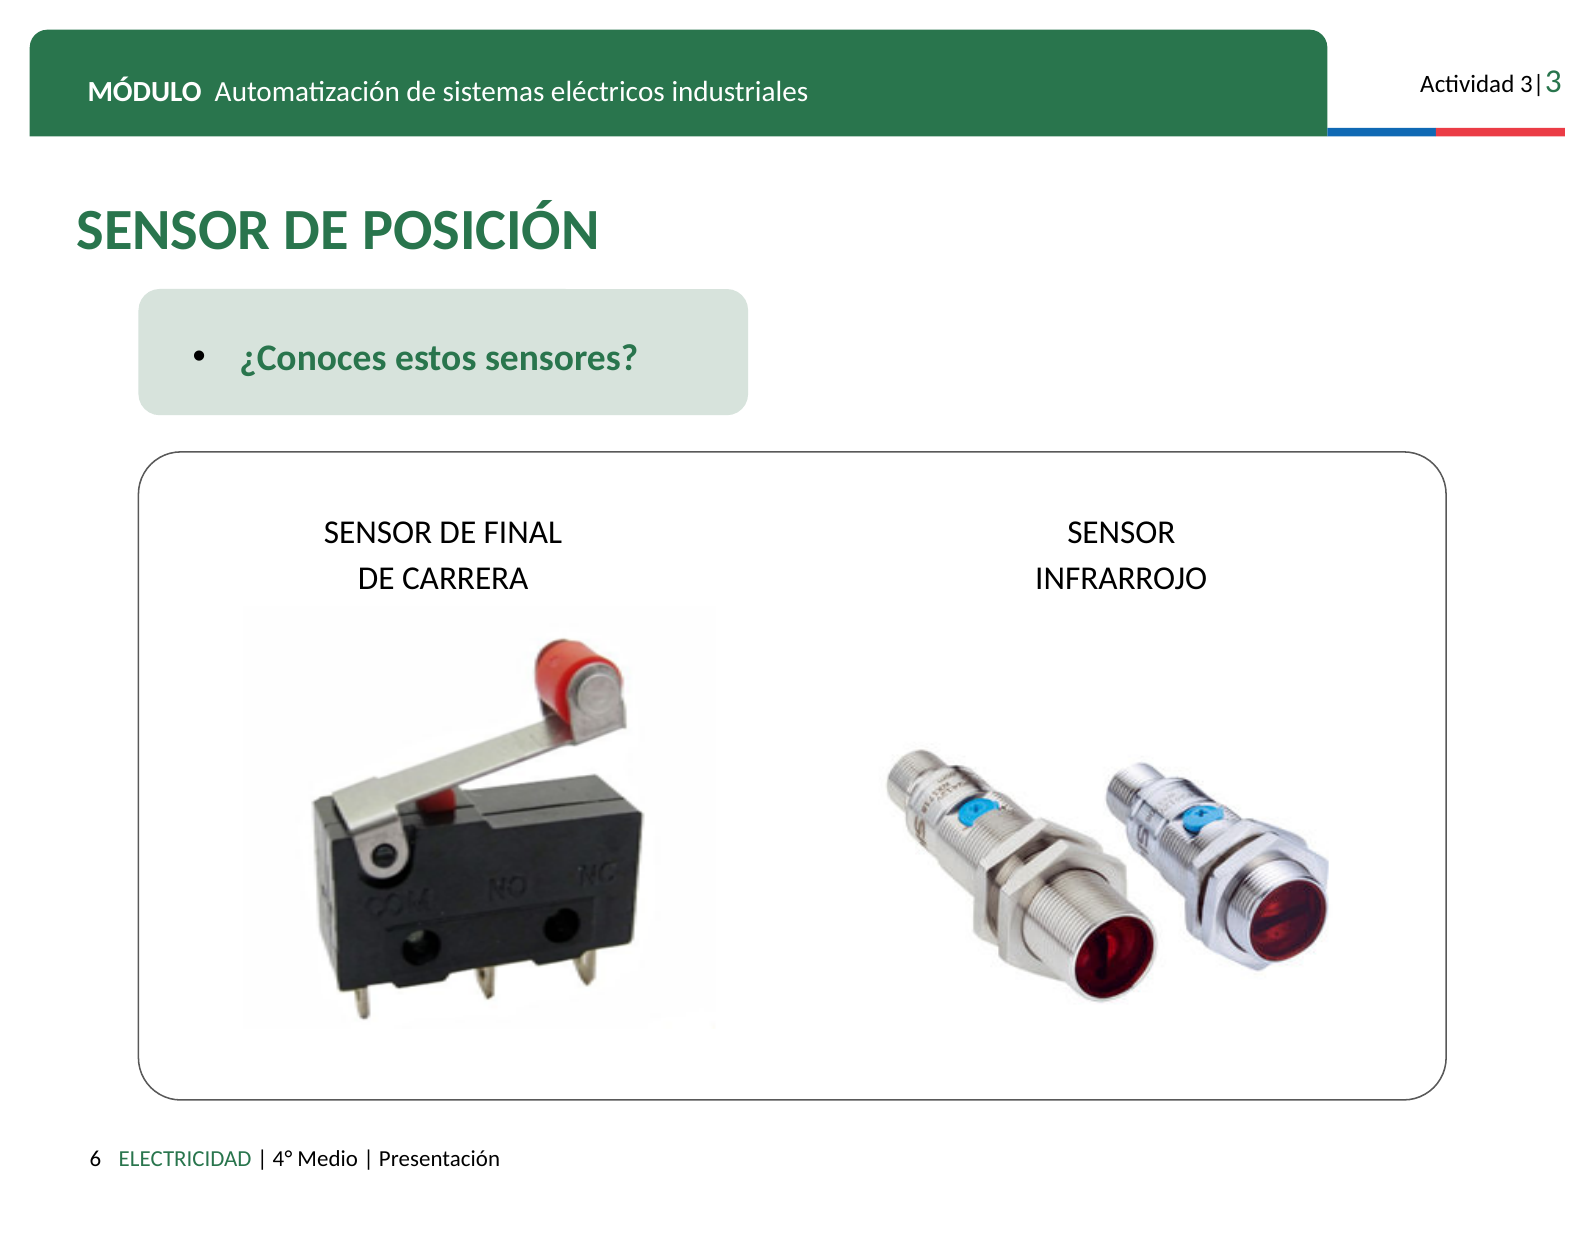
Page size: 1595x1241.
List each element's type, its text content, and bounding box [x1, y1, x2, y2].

text_box [138, 288, 740, 416]
text_box [138, 451, 1447, 1100]
picture [878, 698, 1365, 1047]
picture [243, 606, 730, 1029]
text_box SENSOR DE POSICIÓN [61, 193, 886, 272]
text_box SENSOR DE FINAL DE CARRERA [306, 494, 581, 604]
text_box SENSOR INFRARROJO [984, 494, 1259, 607]
text_box ¿Conoces estos sensores? [177, 293, 770, 411]
